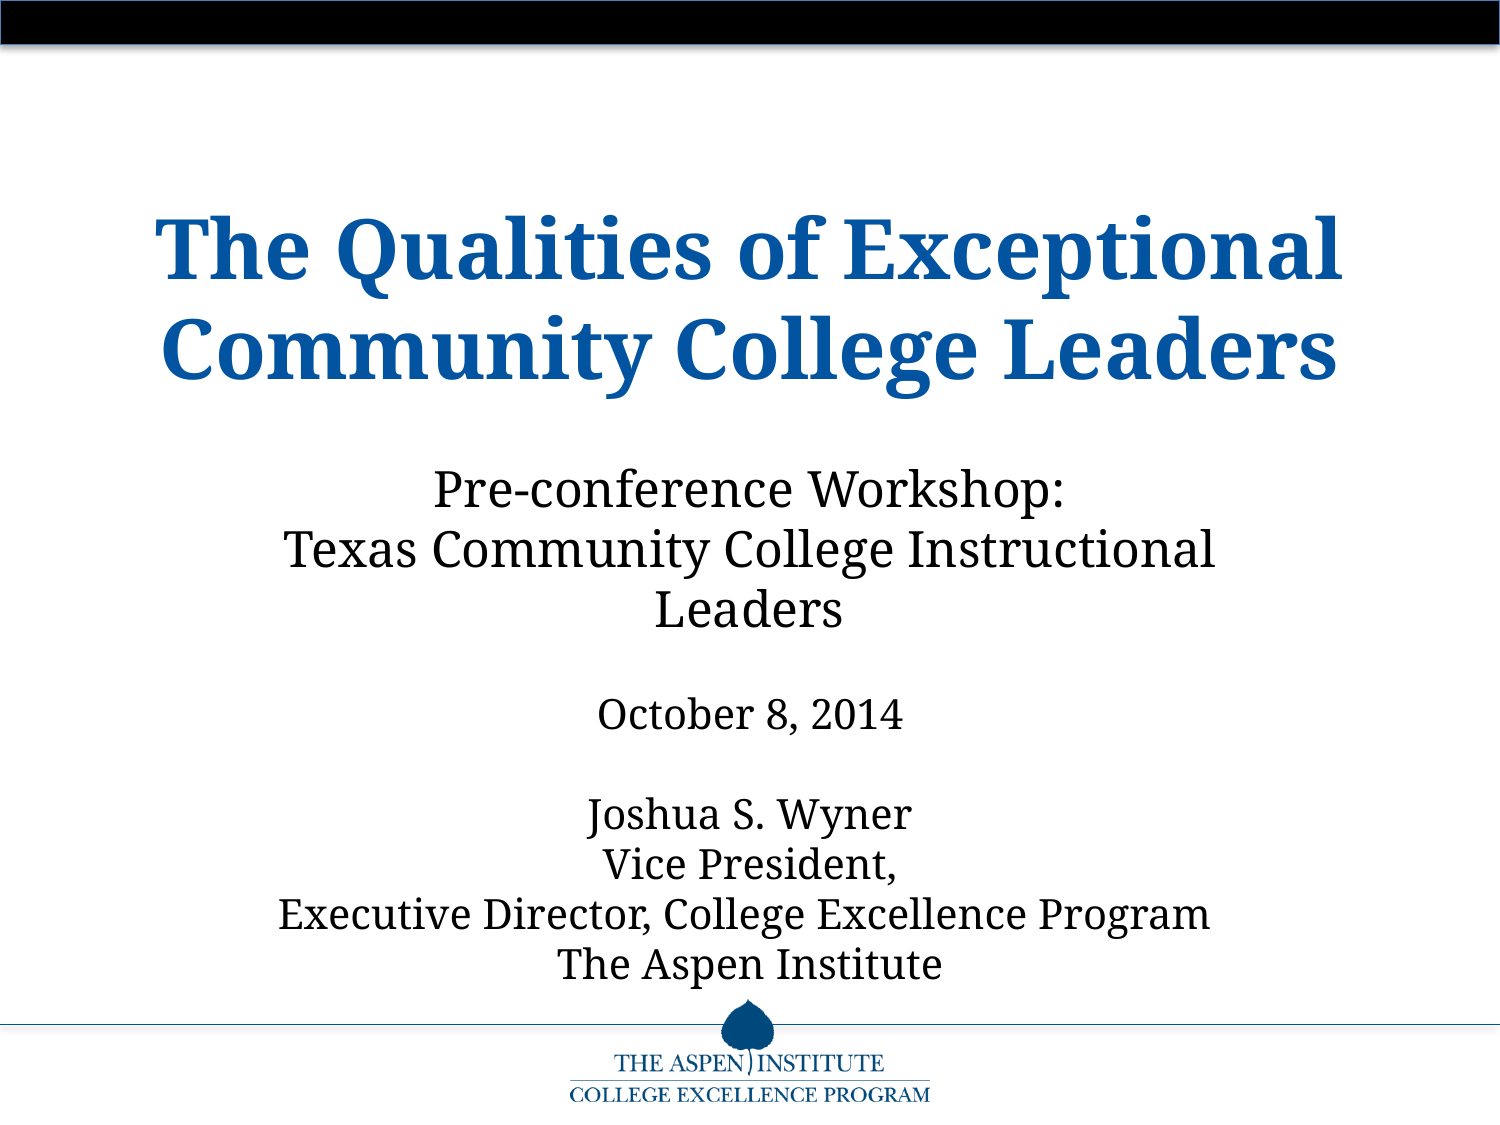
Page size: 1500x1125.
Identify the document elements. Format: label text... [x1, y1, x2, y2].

text_box The Qualities of Exceptional Community College Leaders [51, 188, 1449, 404]
picture [570, 999, 930, 1102]
text_box Pre-conference Workshop: Texas Community College Instructional Leaders October 8, 2014 Joshua S. Wyner Vice President, Executive Director, College Excellence Program The Aspen Institute [187, 450, 1313, 995]
